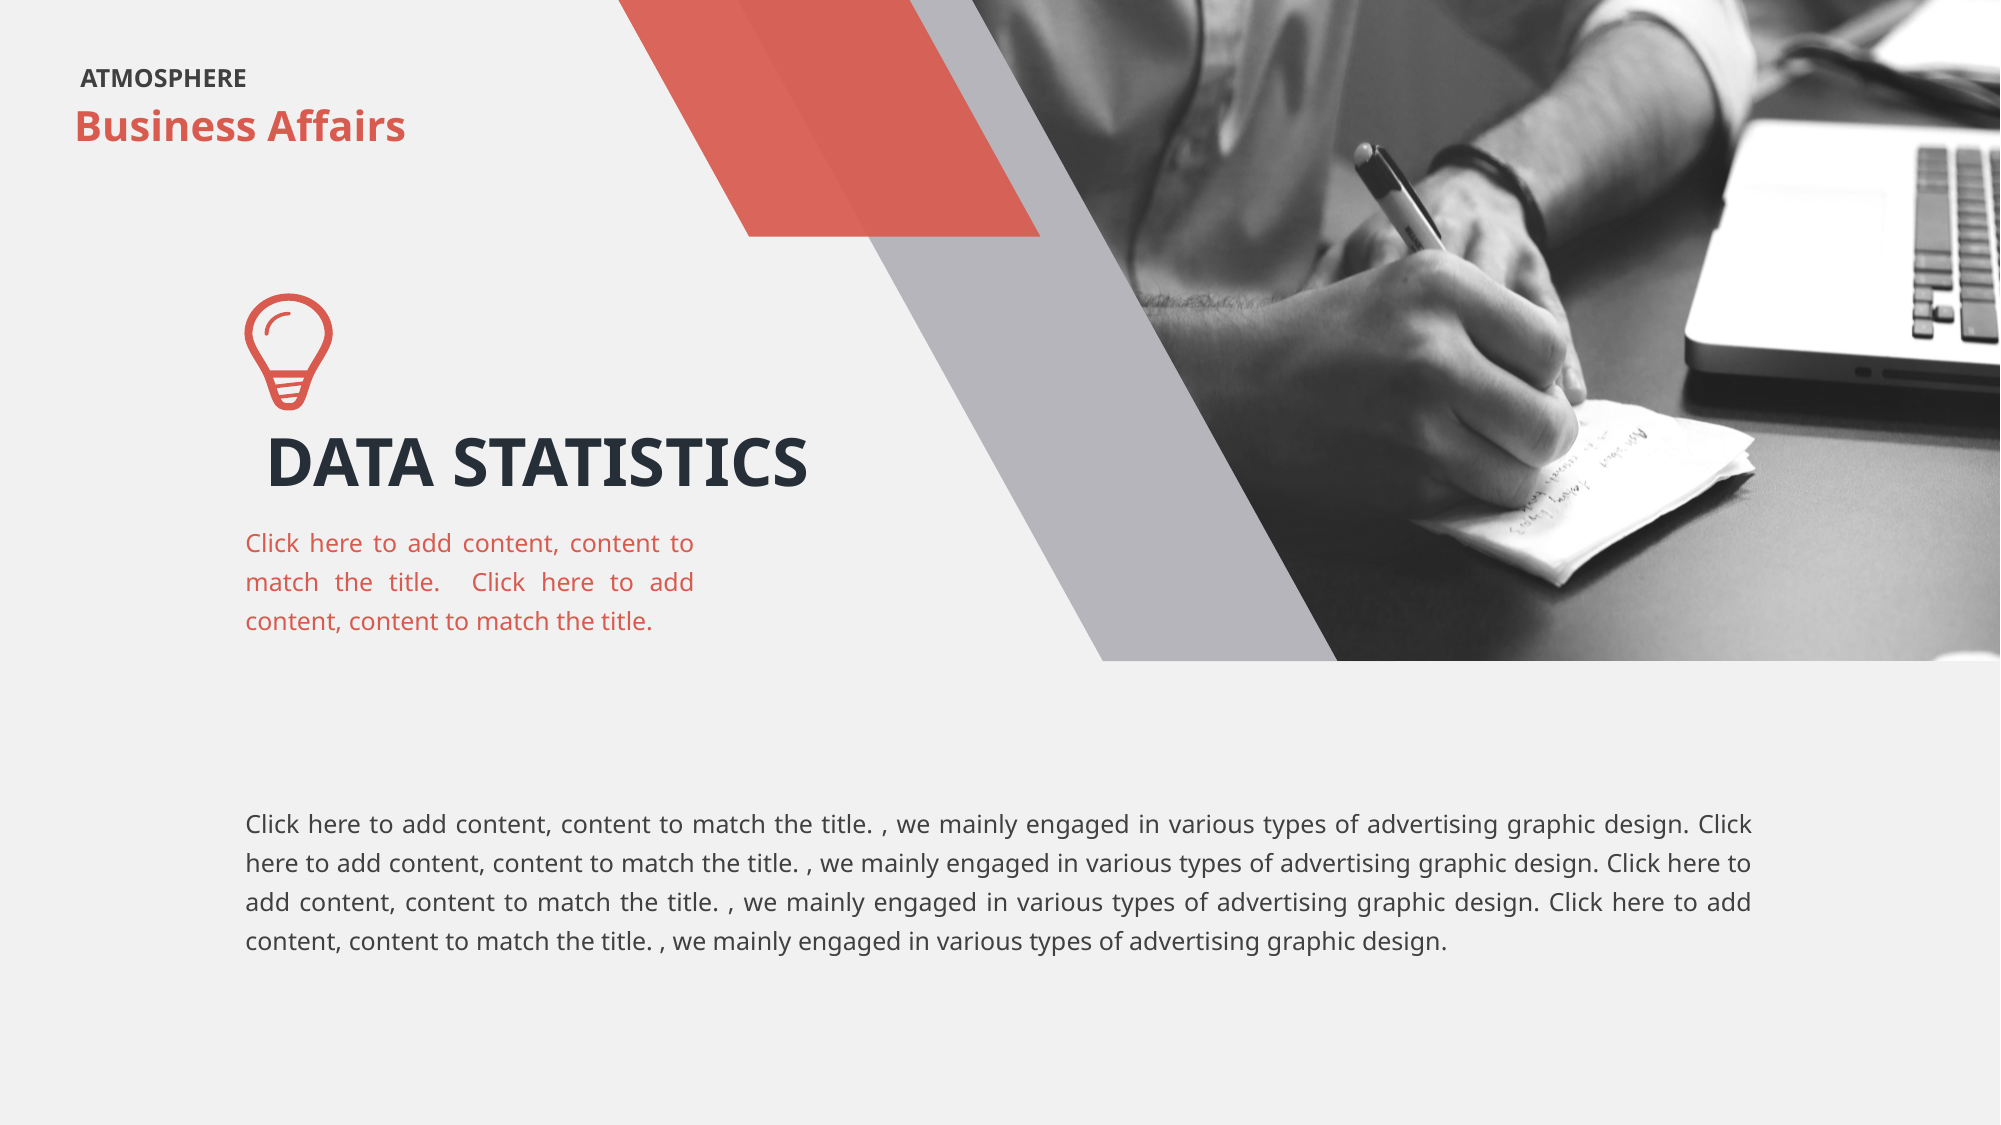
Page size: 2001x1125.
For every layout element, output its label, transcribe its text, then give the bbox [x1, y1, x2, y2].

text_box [244, 293, 333, 411]
text_box Click here to add content, content to match the title. Click here to add content, content to match the title. [230, 511, 710, 643]
text_box Click here to add content, content to match the title. , we mainly engaged in various types of advertising graphic design. Click here to add content, content to match the title. , we mainly engaged in various types of advertising graphic design. Click here to add content, content to match the title. , we mainly engaged in various types of advertising graphic design. Click here to add content, content to match the title. , we mainly engaged in various types of advertising graphic design. [230, 792, 1770, 964]
text_box ATMOSPHERE [65, 55, 263, 77]
text_box Business Affairs [59, 77, 493, 158]
text_box [617, 0, 1043, 238]
text_box [867, 0, 1336, 663]
text_box [971, 0, 2000, 663]
text_box DATA STATISTICS [250, 412, 825, 508]
